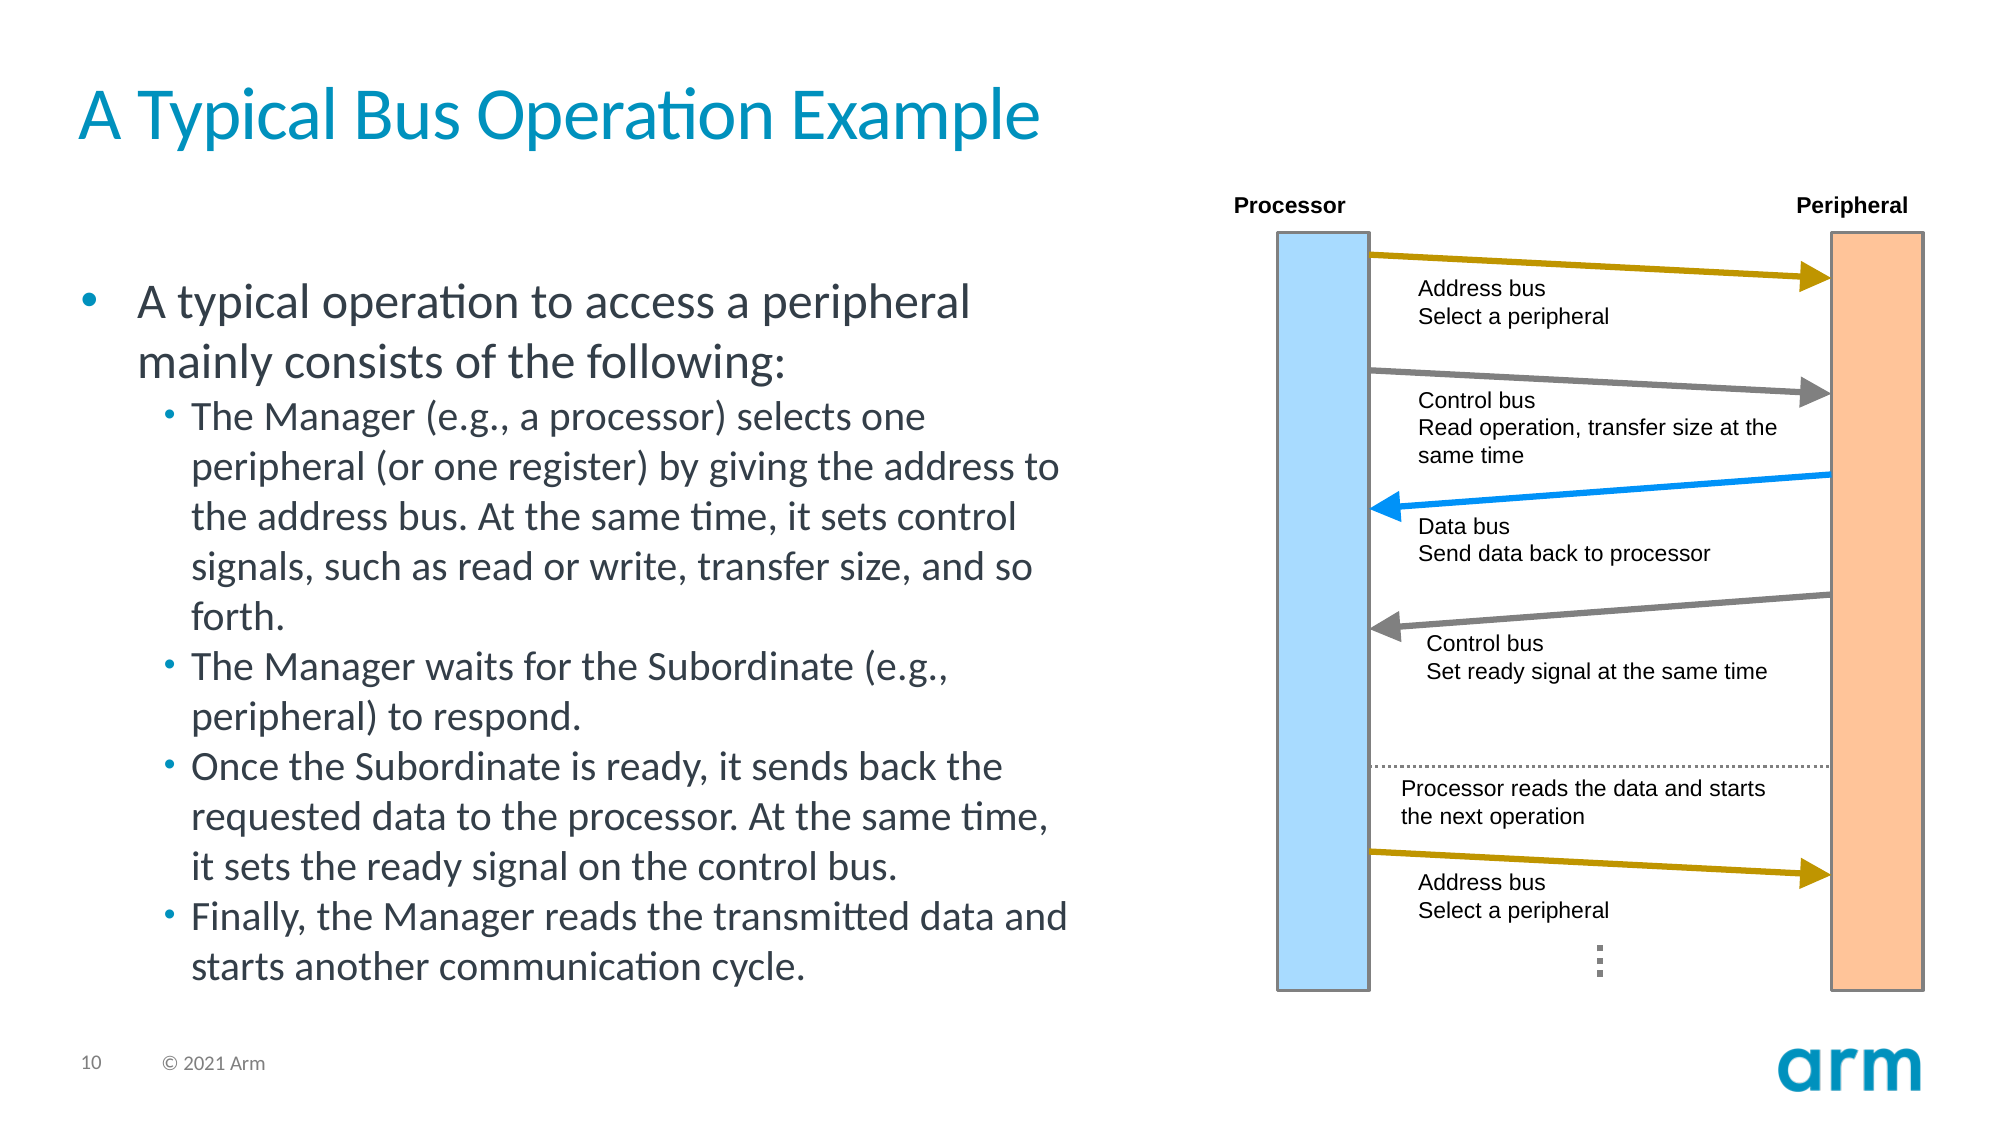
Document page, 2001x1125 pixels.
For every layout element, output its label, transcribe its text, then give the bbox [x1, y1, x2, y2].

text_box [1277, 232, 1369, 991]
text_box [1831, 232, 1924, 991]
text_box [1368, 370, 1832, 394]
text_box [1368, 254, 1832, 279]
text_box Control bus Read operation, transfer size at the same time [1403, 394, 1815, 474]
picture [1777, 1047, 1922, 1093]
text_box Control bus Set ready signal at the same time [1411, 629, 1812, 691]
text_box Processor [1219, 183, 1449, 226]
text_box Address bus Select a peripheral [1403, 875, 1797, 931]
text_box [1368, 594, 1832, 629]
text_box Address bus Select a peripheral [1403, 279, 1797, 336]
title A Typical Bus Operation Example [78, 78, 1922, 186]
list A typical operation to access a peripheral mainly consists of the following: The Manager (e.g., a processor) selects one peripheral (or one register) by giving the address to the address bus. At the same time, it sets control signals, such as read or write, transfer size, and so forth. The Manager waits for the Subordinate (e.g., peripheral) to respond. Once the Subordinate is ready, it sends back the requested data to the processor. At the same time, it sets the ready signal on the control bus. Finally, the Manager reads the transmitted data and starts another communication cycle. [80, 268, 1081, 940]
text_box Data bus Send data back to processor [1403, 504, 1878, 574]
text_box Peripheral [1781, 183, 2000, 226]
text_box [1368, 851, 1832, 875]
text_box Processor reads the data and starts the next operation [1386, 767, 1815, 837]
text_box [1368, 474, 1832, 509]
